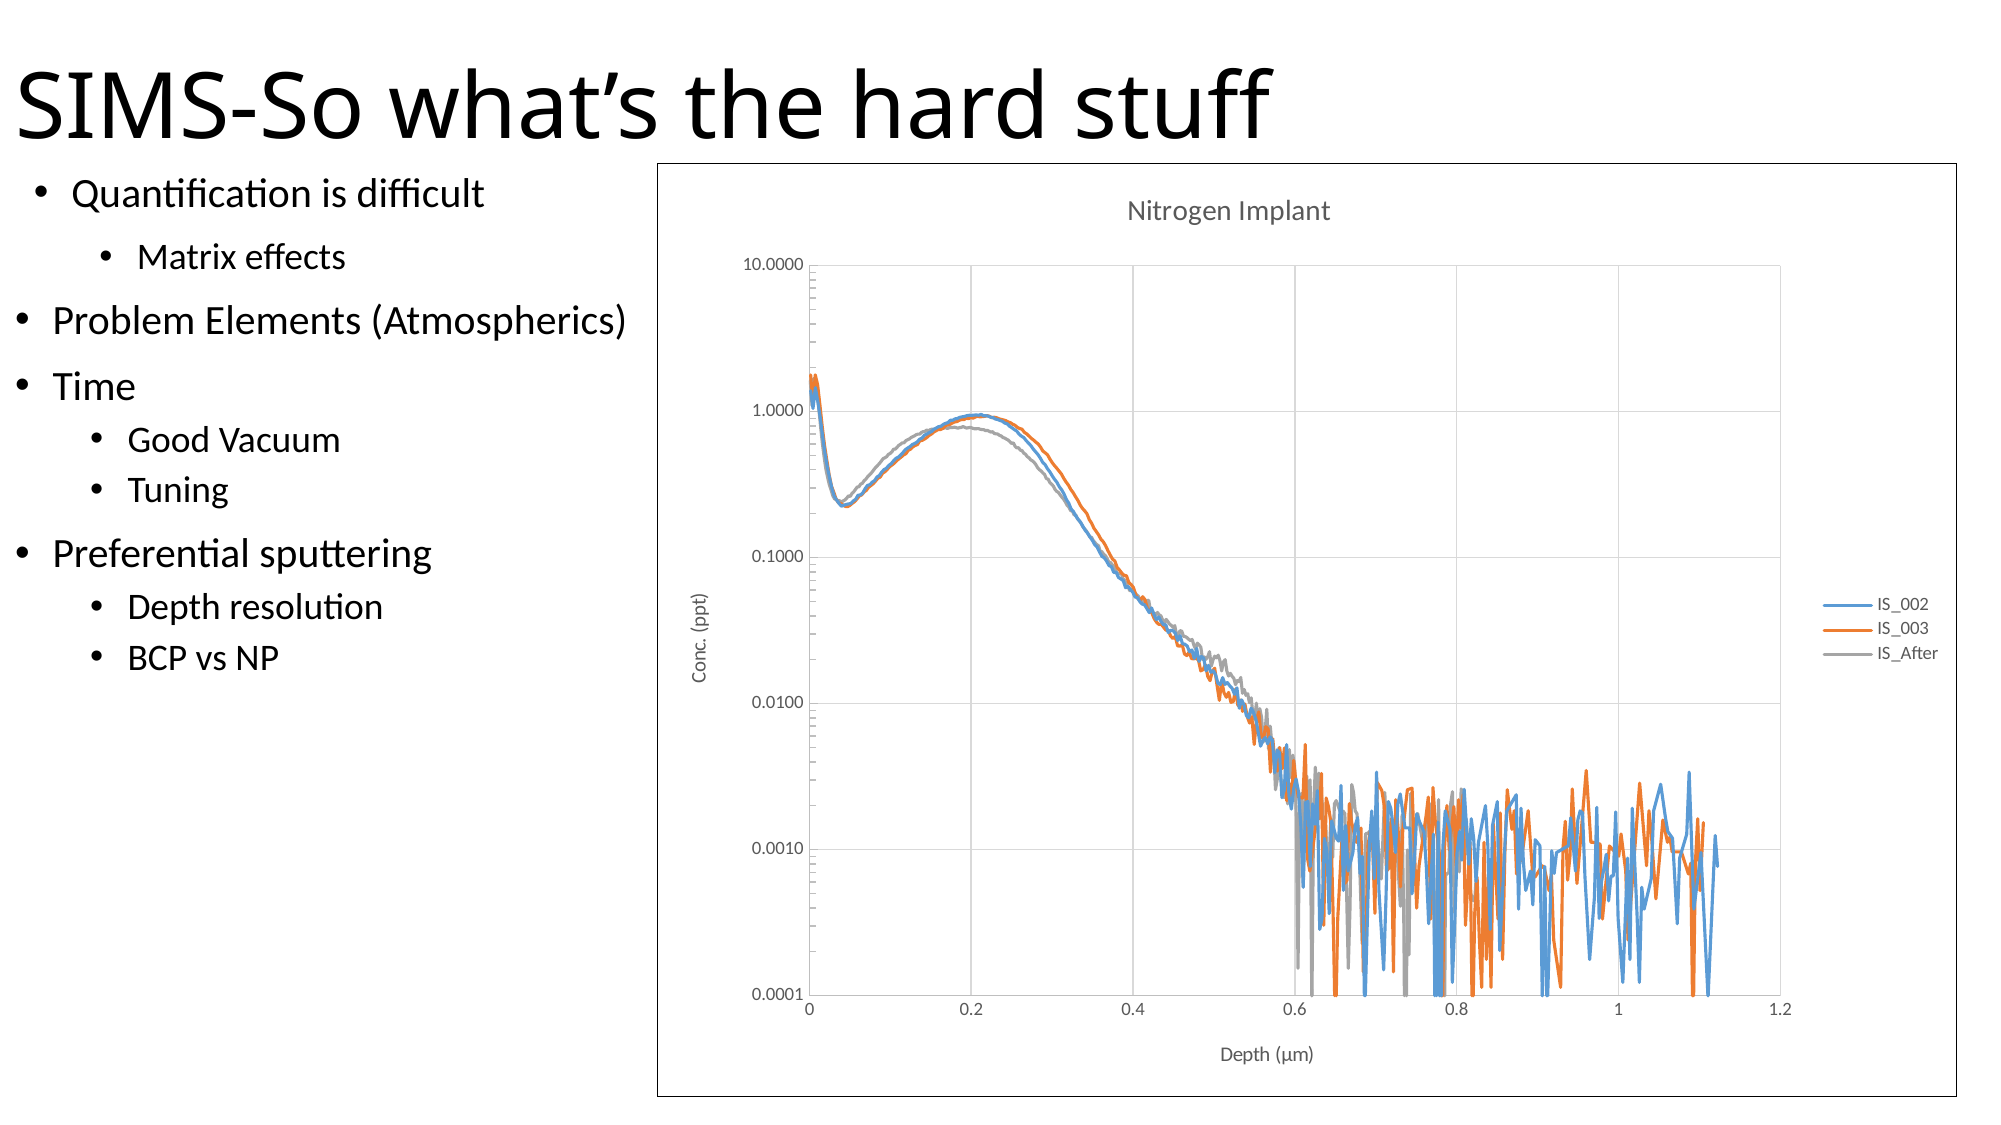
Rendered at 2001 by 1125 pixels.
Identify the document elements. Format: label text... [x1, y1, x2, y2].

list Quantification is difficult Matrix effects Problem Elements (Atmospherics) Time Good Vacuum Tuning Preferential sputtering Depth resolution BCP vs NP [0, 163, 657, 603]
chart [657, 163, 1958, 1097]
title SIMS-So what’s the hard stuff [0, 0, 1725, 163]
